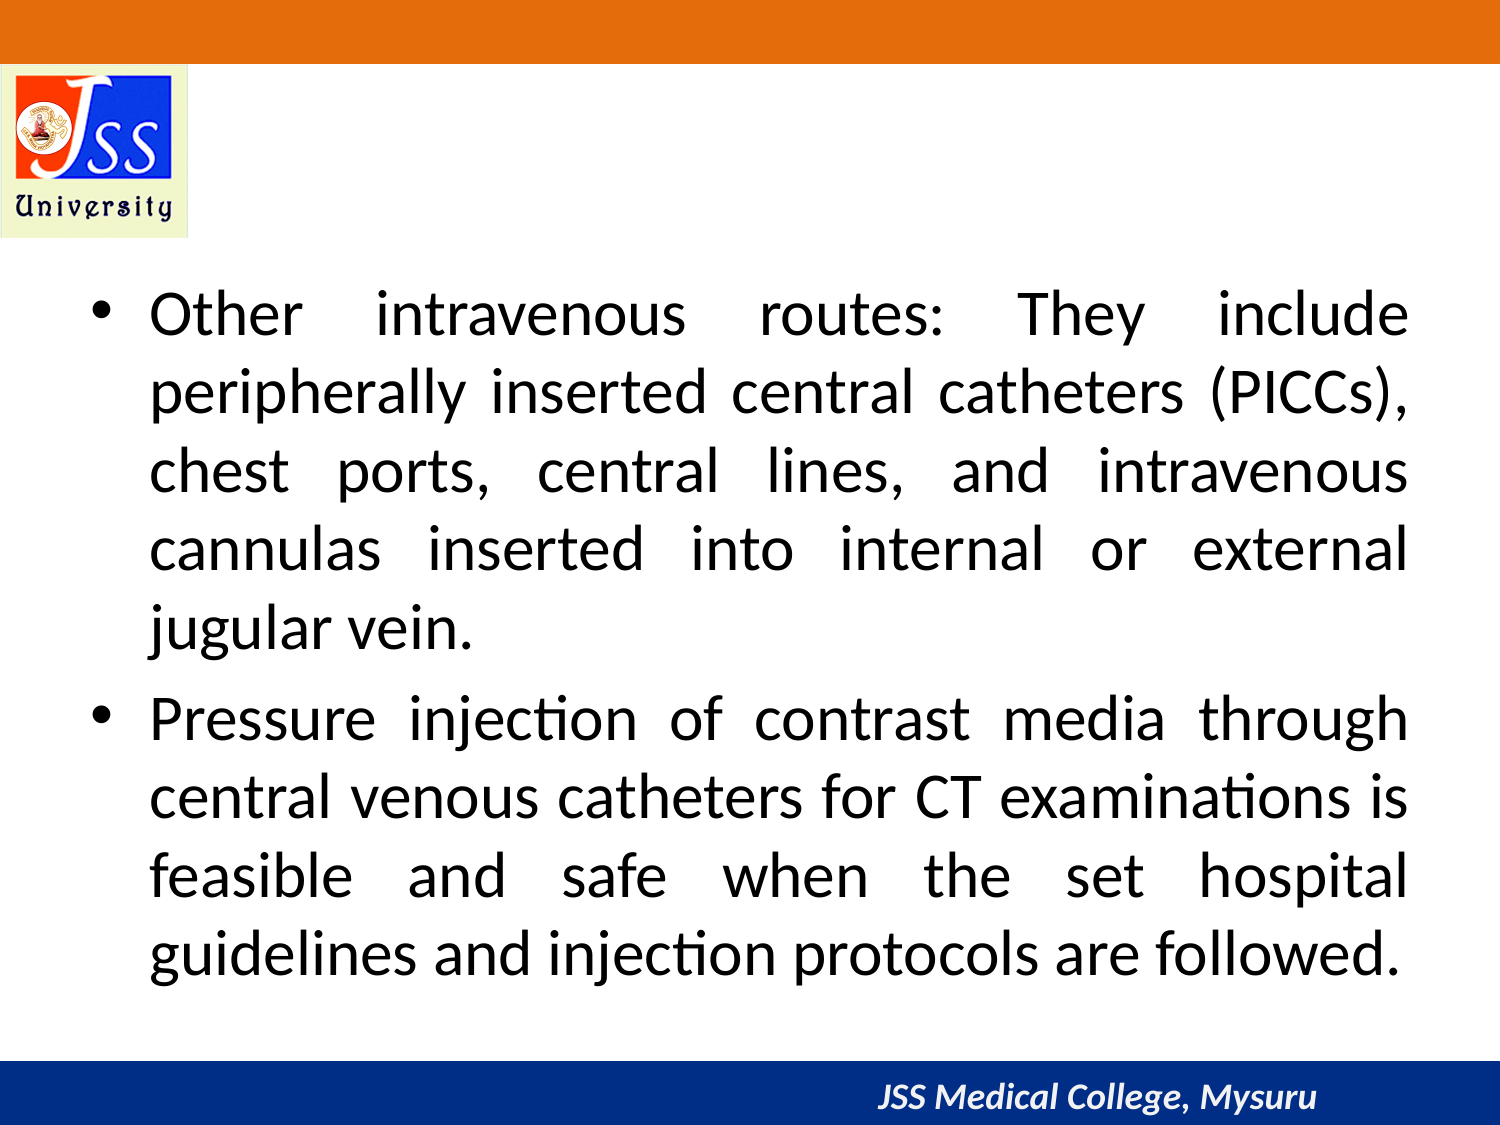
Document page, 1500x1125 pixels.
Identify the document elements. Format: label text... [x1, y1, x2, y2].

picture [0, 64, 188, 238]
list Other intravenous routes: They include peripherally inserted central catheters (PICCs), chest ports, central lines, and intravenous cannulas inserted into internal or external jugular vein. Pressure injection of contrast media through central venous catheters for CT examinations is feasible and safe when the set hospital guidelines and injection protocols are followed. [75, 262, 1425, 1005]
